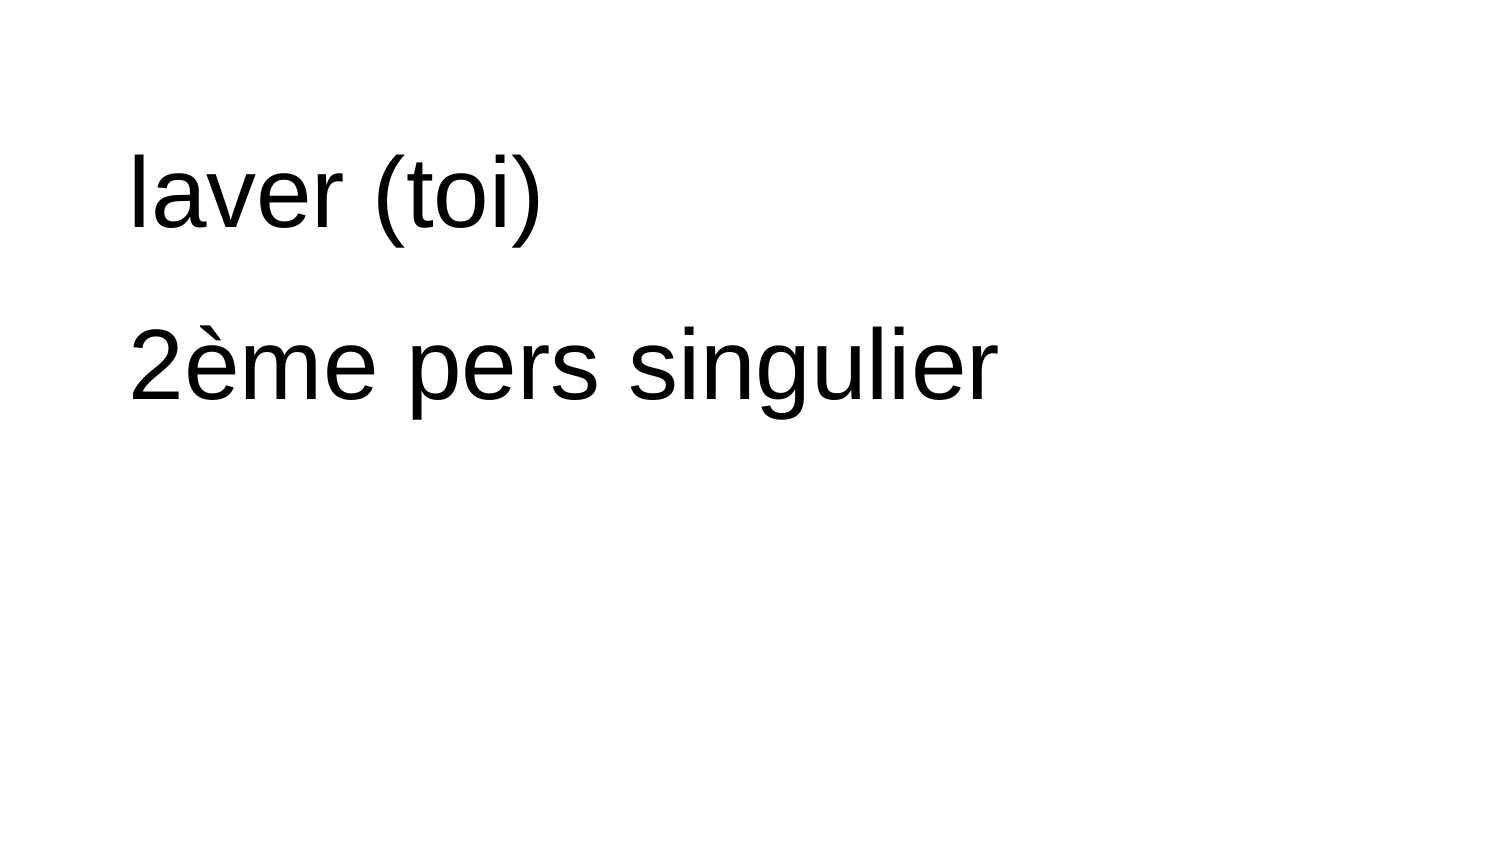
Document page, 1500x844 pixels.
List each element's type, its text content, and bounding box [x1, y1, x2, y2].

list laver (toi) 2ème pers singulier [113, 95, 1387, 749]
